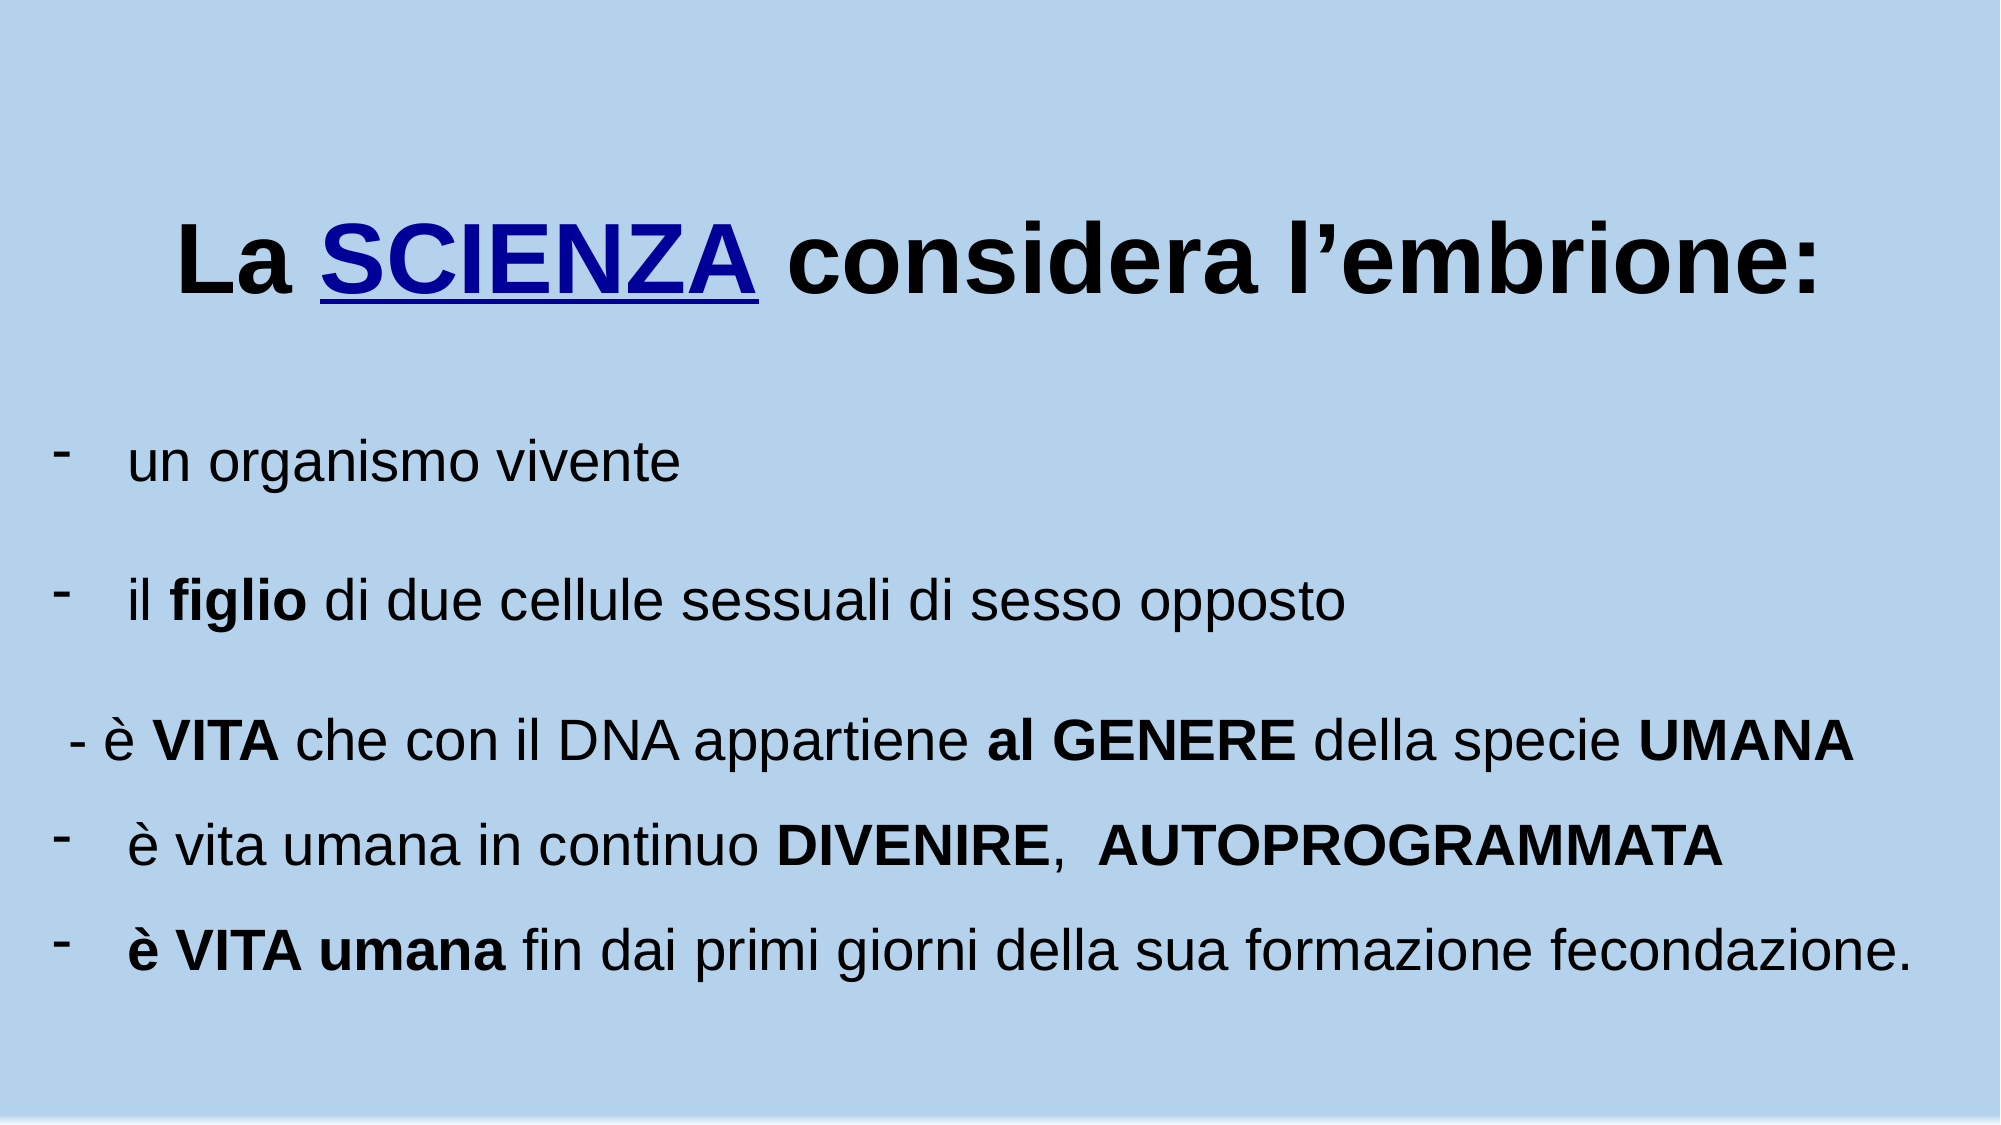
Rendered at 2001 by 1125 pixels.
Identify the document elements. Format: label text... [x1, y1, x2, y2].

text_box La SCIENZA considera l’embrione: un organismo vivente il figlio di due cellule sessuali di sesso opposto - è VITA che con il DNA appartiene al GENERE della specie UMANA è vita umana in continuo DIVENIRE, AUTOPROGRAMMATA è VITA umana fin dai primi giorni della sua formazione fecondazione. [37, 126, 1963, 990]
